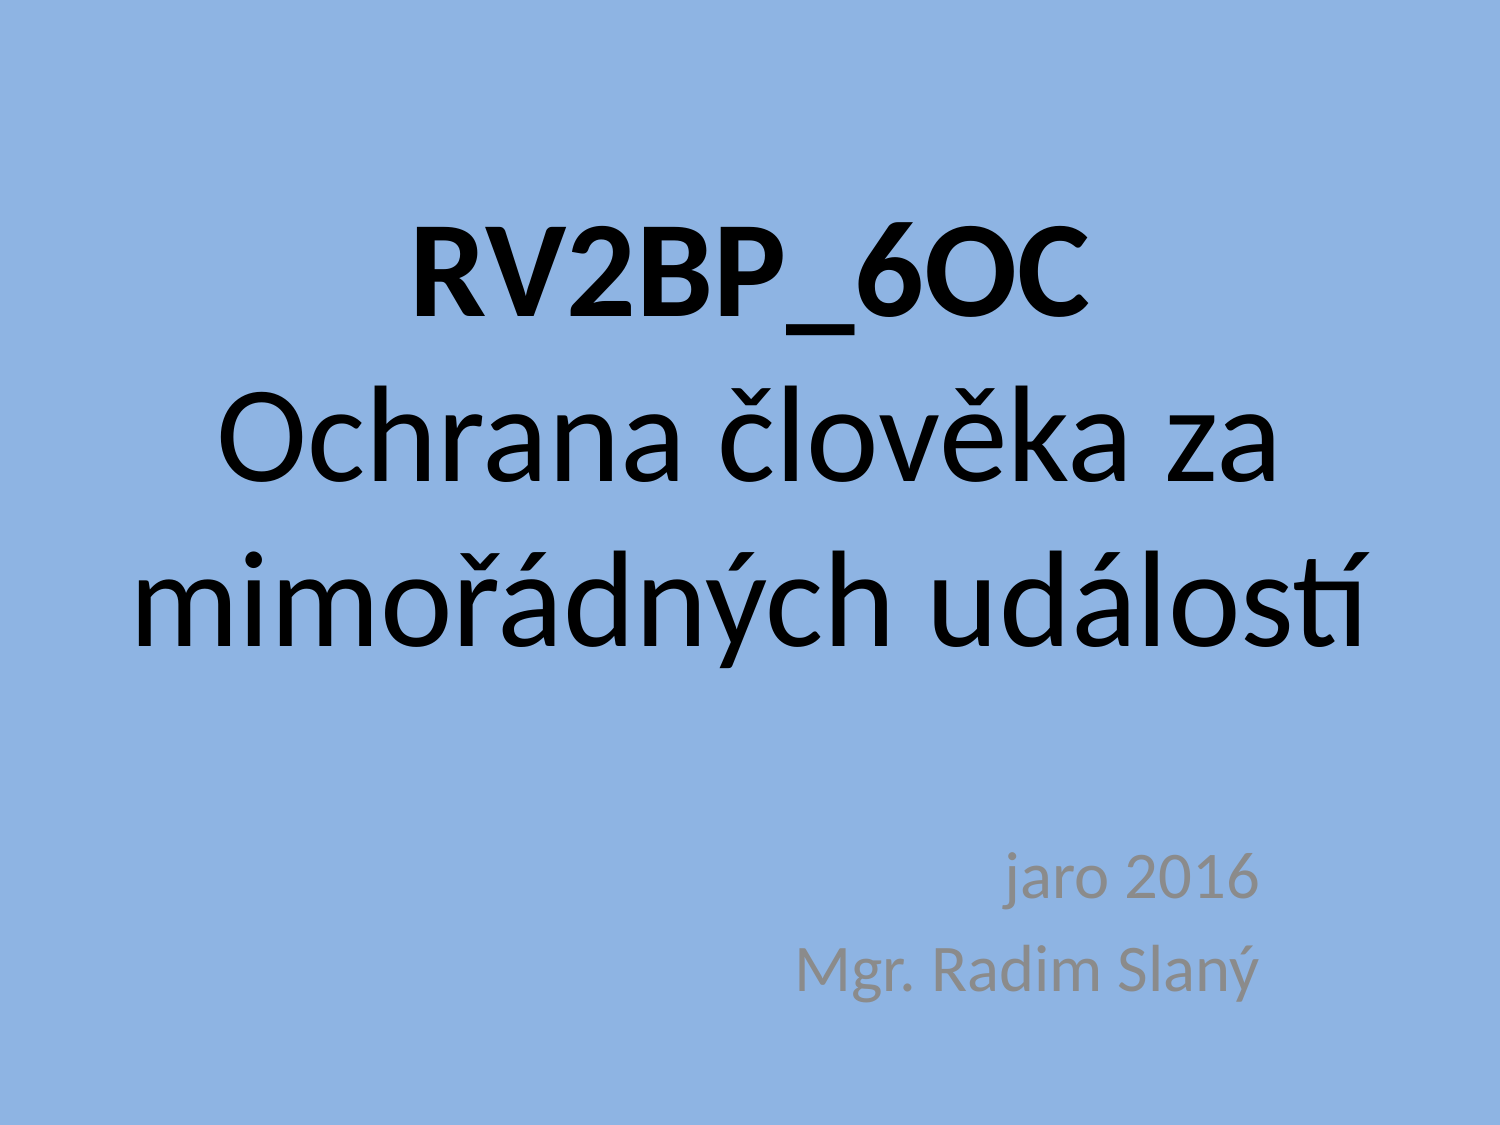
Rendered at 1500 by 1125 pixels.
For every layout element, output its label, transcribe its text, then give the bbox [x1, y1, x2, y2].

title RV2BP_6OC Ochrana člověka za mimořádných událostí [112, 125, 1388, 728]
subtitle jaro 2016 Mgr. Radim Slaný [225, 637, 1275, 1083]
